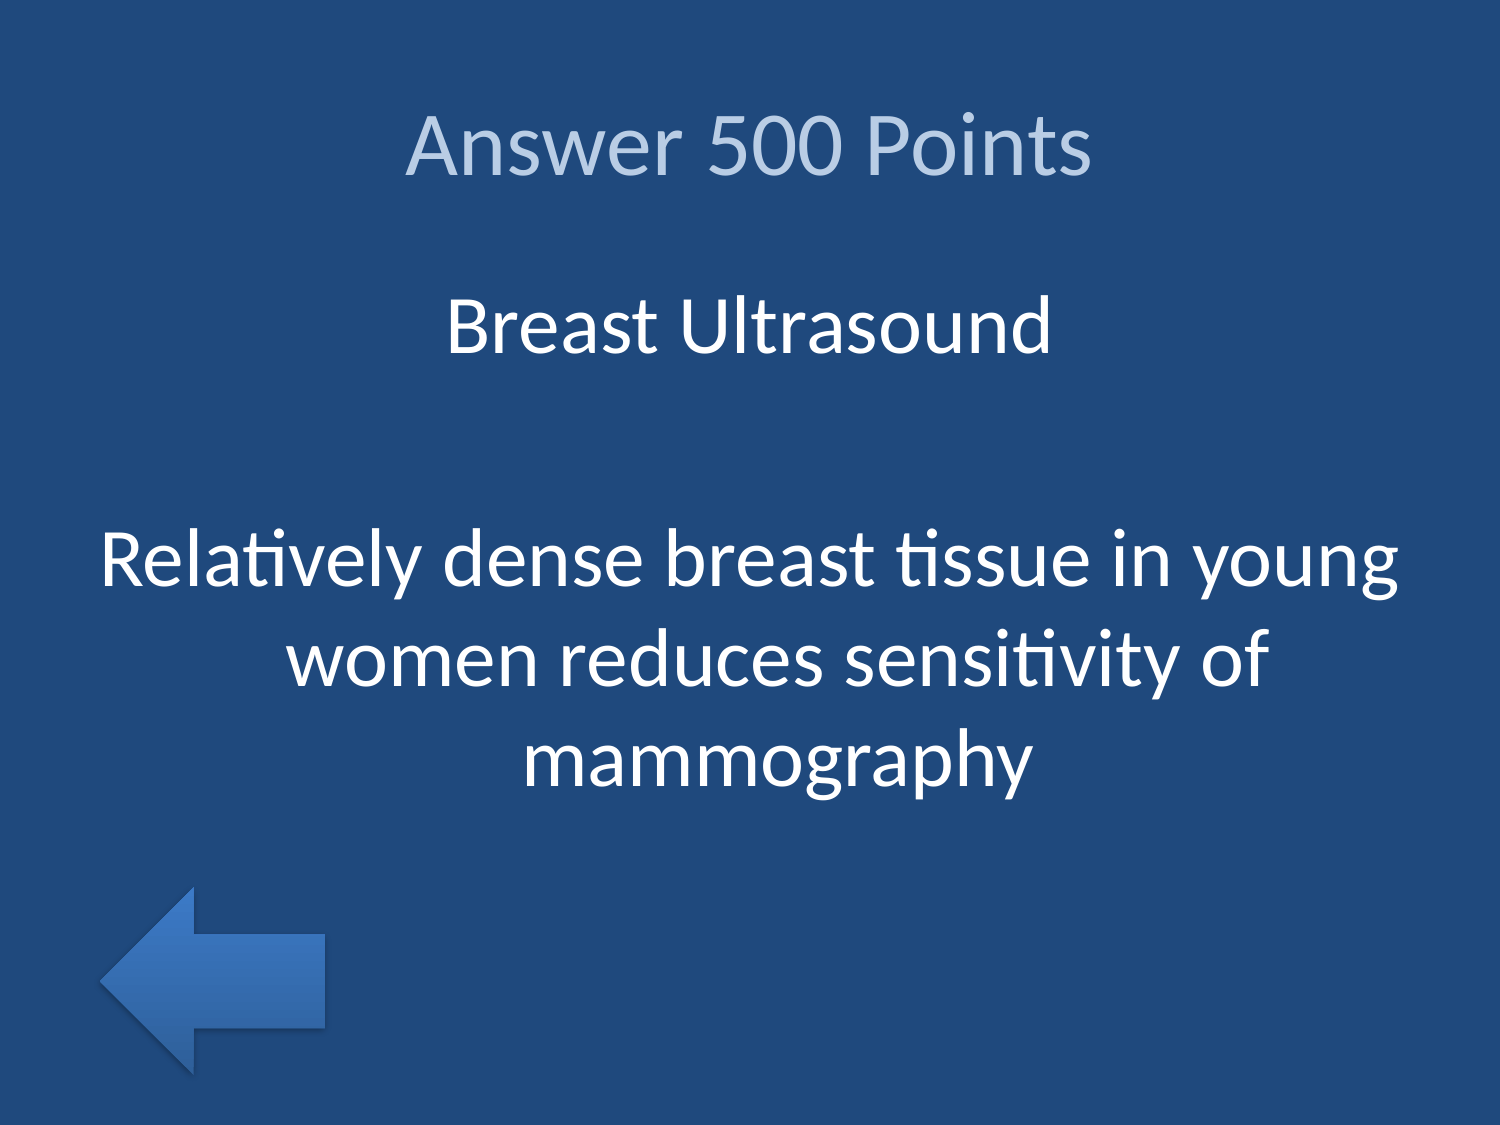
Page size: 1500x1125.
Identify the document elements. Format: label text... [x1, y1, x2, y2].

list Breast Ultrasound Relatively dense breast tissue in young women reduces sensitivity of mammography [75, 262, 1425, 1005]
title Answer 500 Points [75, 45, 1425, 233]
text_box [123, 1005, 325, 1075]
